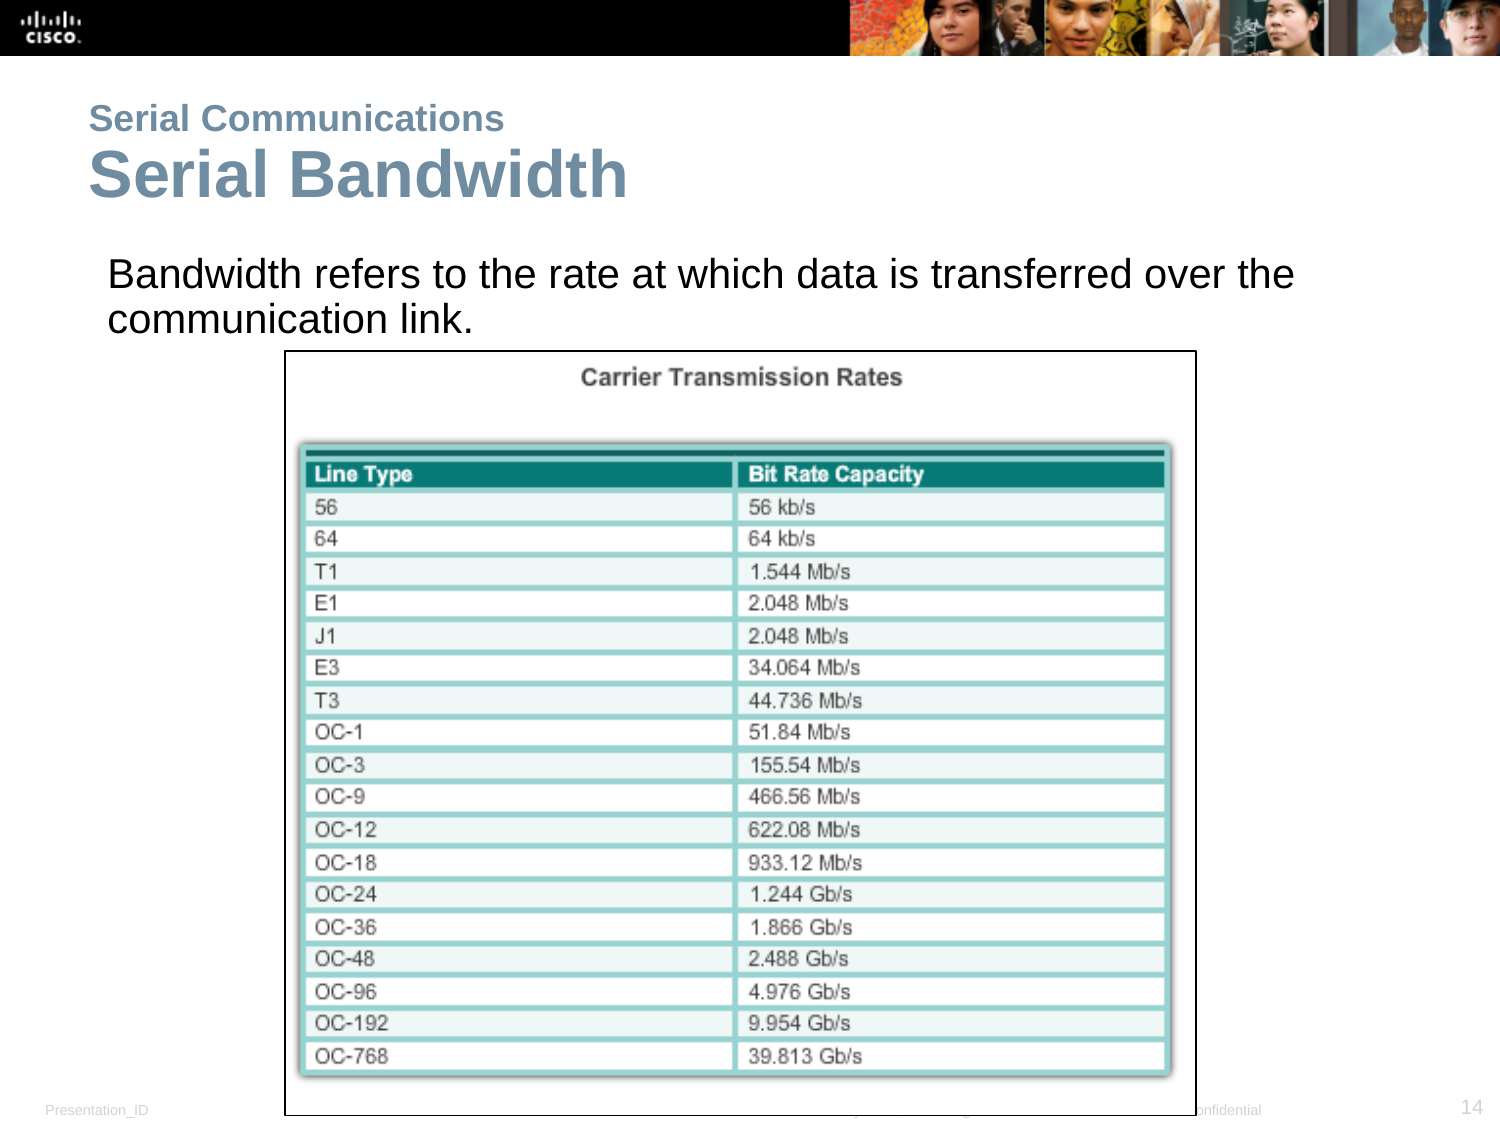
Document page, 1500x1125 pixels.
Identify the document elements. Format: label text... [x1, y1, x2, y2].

text_box Bandwidth refers to the rate at which data is transferred over the communication link. [92, 245, 1450, 351]
picture [285, 351, 1196, 1116]
title Serial Communications Serial Bandwidth [74, 80, 1412, 219]
picture [0, 0, 1500, 56]
